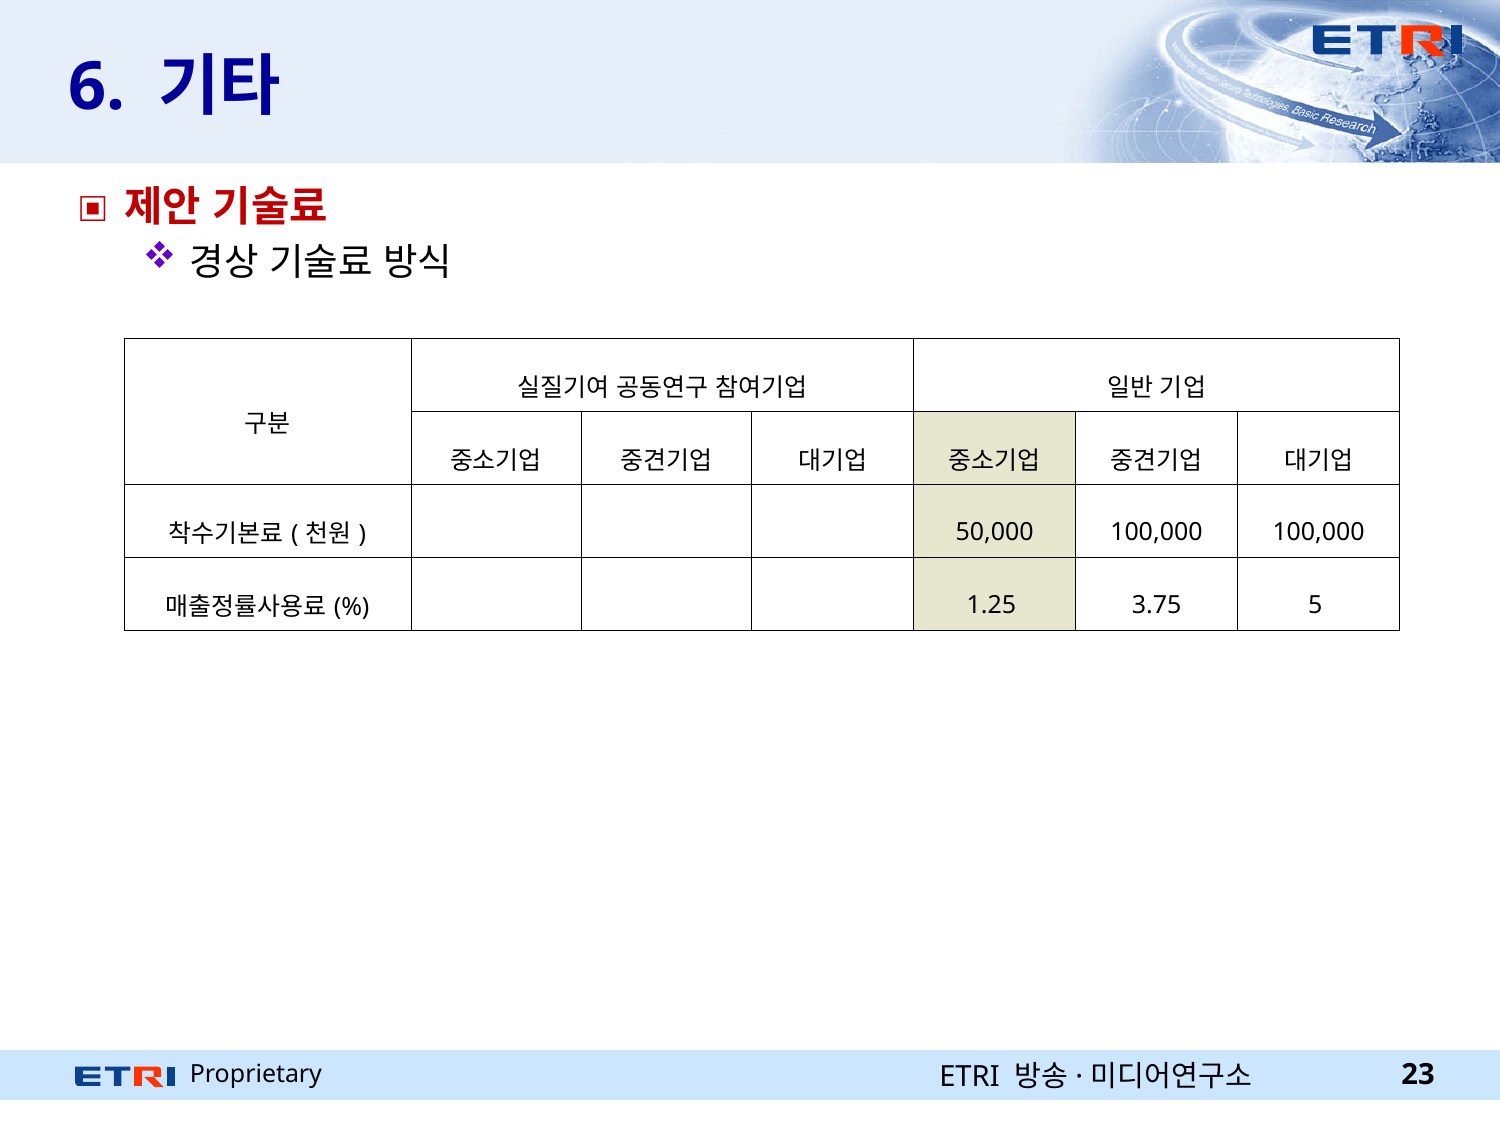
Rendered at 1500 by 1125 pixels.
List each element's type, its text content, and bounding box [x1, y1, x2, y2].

slide_number 23 [1370, 1042, 1458, 1108]
title 6. 기타 [53, 75, 1329, 131]
table_cell 5 [1238, 558, 1399, 630]
table_cell [582, 485, 751, 557]
table_cell 100,000 [1238, 485, 1399, 557]
table_cell 매출정률사용료(%) [125, 558, 411, 630]
table_header 실질기여 공동연구 참여기업 [412, 339, 913, 411]
table_cell 100,000 [1076, 485, 1237, 557]
table_cell 50,000 [914, 485, 1075, 557]
text_box [0, 0, 1500, 75]
list 제안 기술료 경상 기술료 방식 [53, 172, 1447, 303]
table_cell [412, 558, 581, 630]
table_cell 중견기업 [1076, 412, 1237, 484]
table_cell 1.25 [914, 558, 1075, 630]
table_cell 중견기업 [582, 412, 751, 484]
table_cell [752, 485, 913, 557]
table_cell 대기업 [1238, 412, 1399, 484]
table_cell [752, 558, 913, 630]
table_cell 중소기업 [412, 412, 581, 484]
table_cell [412, 485, 581, 557]
table_header 구분 [125, 339, 411, 484]
table_cell 중소기업 [914, 412, 1075, 484]
table_cell 대기업 [752, 412, 913, 484]
table_cell 착수기본료(천원) [125, 485, 411, 557]
table_cell [582, 558, 751, 630]
footer ETRI 방송·미디어연구소 [924, 1049, 1322, 1101]
picture [0, 75, 1500, 163]
table_header 일반 기업 [914, 339, 1399, 411]
table_cell 3.75 [1076, 558, 1237, 630]
